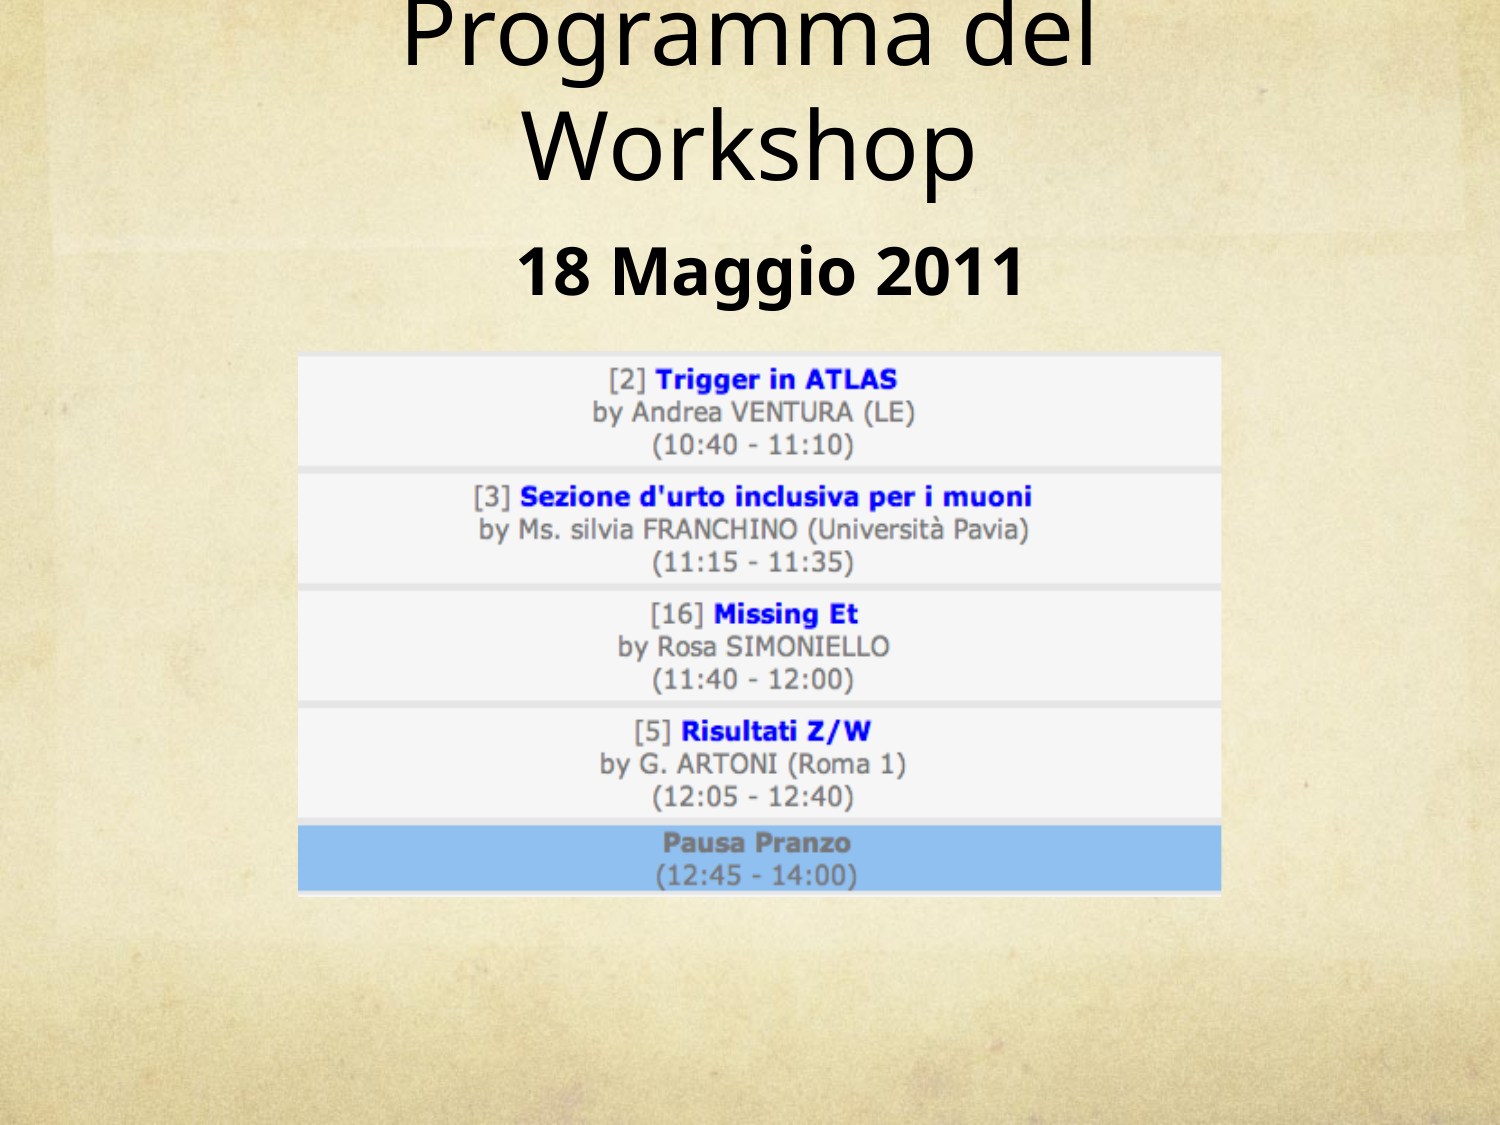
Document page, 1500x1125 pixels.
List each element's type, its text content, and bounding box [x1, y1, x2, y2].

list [297, 350, 1222, 897]
picture [0, 0, 1500, 1125]
text_box 18 Maggio 2011 [500, 221, 1044, 317]
title Programma del Workshop [150, 13, 1350, 156]
